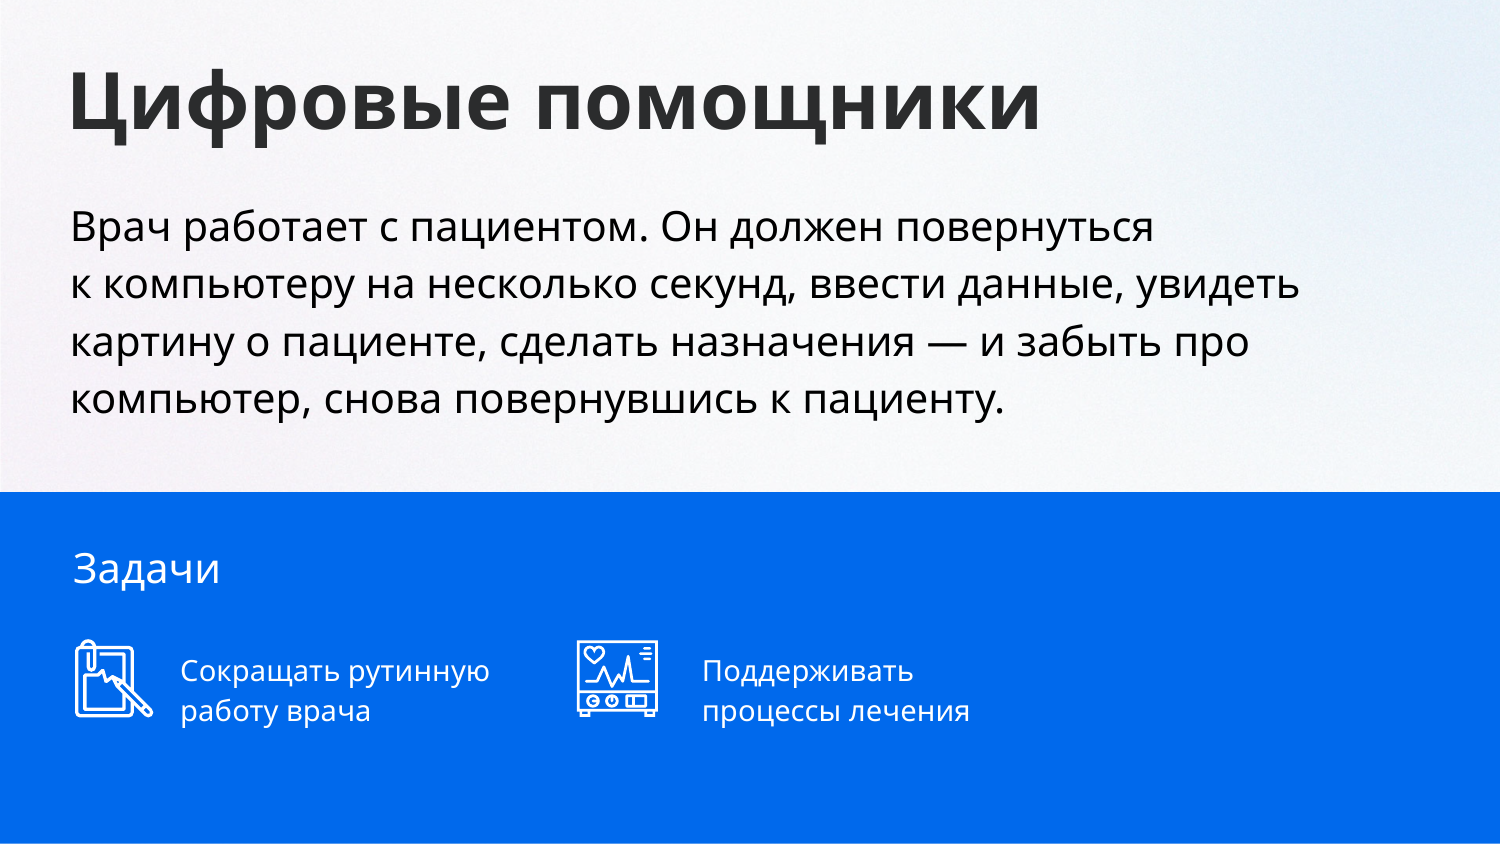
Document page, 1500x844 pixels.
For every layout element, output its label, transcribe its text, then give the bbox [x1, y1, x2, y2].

text_box [0, 492, 1500, 844]
text_box Цифровые помощники [58, 57, 1254, 154]
text_box Врач работает с пациентом. Он должен повернуться к компьютеру на несколько секунд, ввести данные, увидеть картину о пациенте, сделать назначения — и забыть про компьютер, снова повернувшись к пациенту. [54, 177, 1422, 437]
picture [0, 0, 1500, 492]
text_box [75, 639, 154, 718]
text_box Задачи [58, 526, 341, 607]
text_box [575, 638, 660, 718]
text_box Сокращать рутинную работу врача [165, 632, 547, 743]
text_box Поддерживать процессы лечения [686, 632, 1046, 743]
